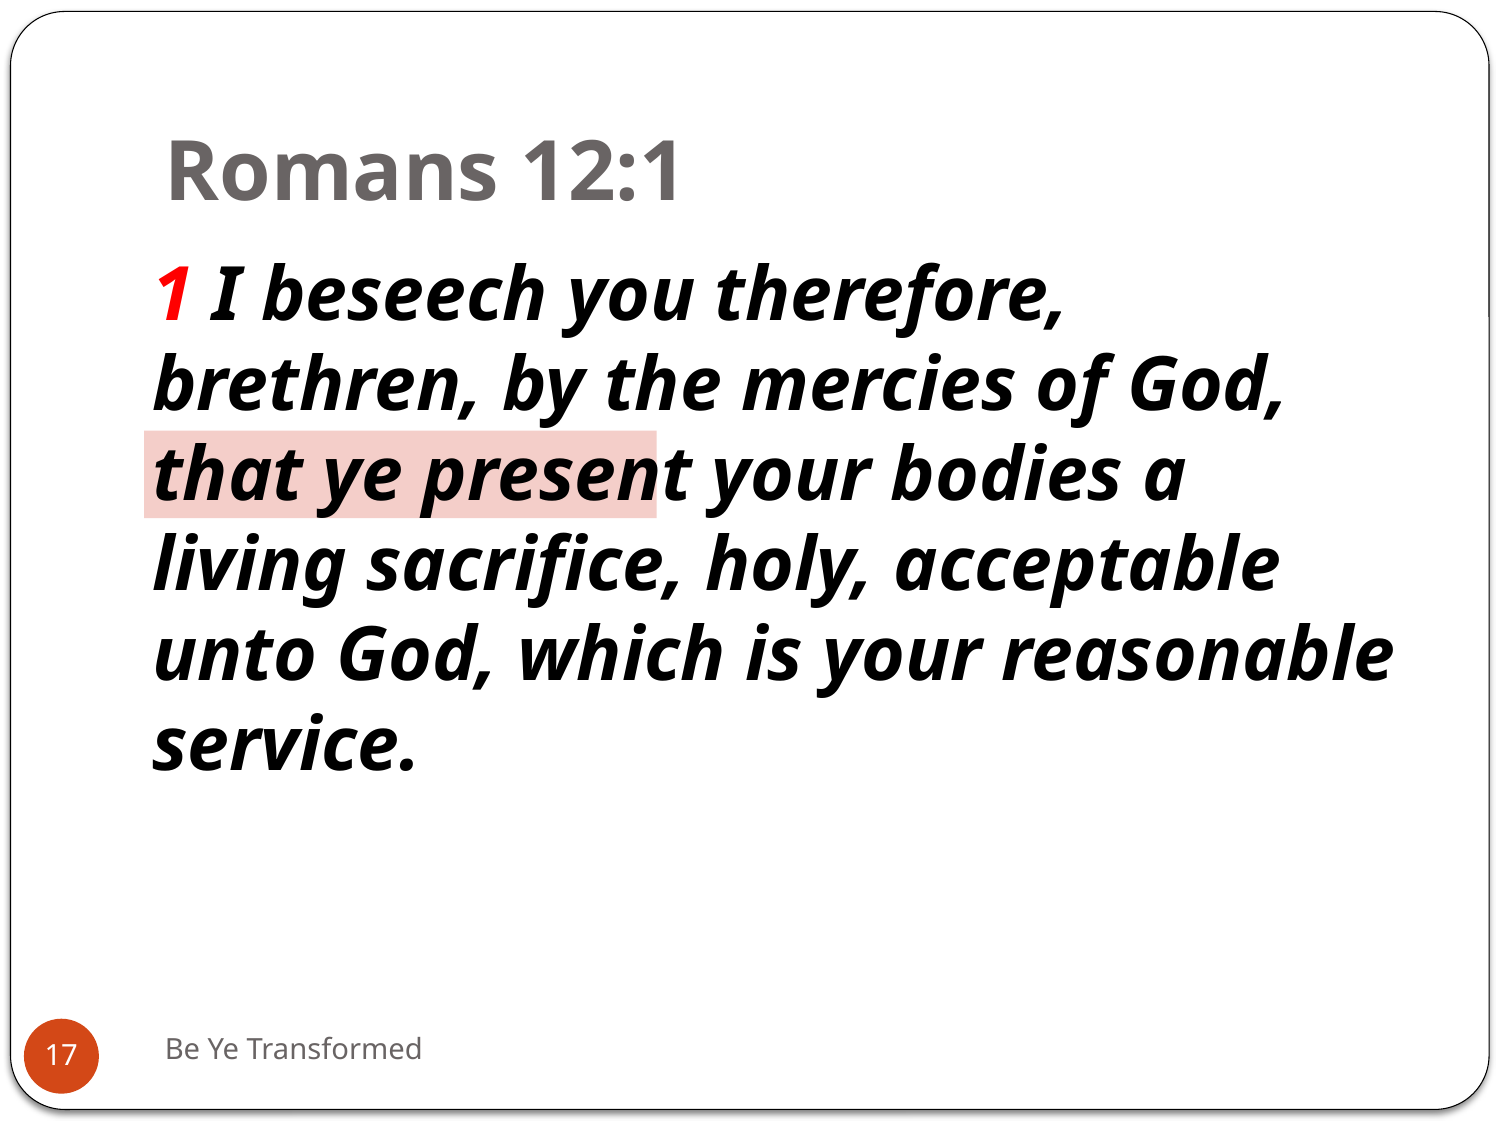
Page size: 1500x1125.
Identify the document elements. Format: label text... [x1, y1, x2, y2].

title Romans 12:1 [150, 45, 1425, 233]
footer Be Ye Transformed [150, 1012, 800, 1088]
list 1 I beseech you therefore, brethren, by the mercies of God, that ye present your bodies a living sacrifice, holy, acceptable unto God, which is your reasonable service. [137, 237, 1413, 988]
slide_number 17 [23, 1018, 99, 1094]
